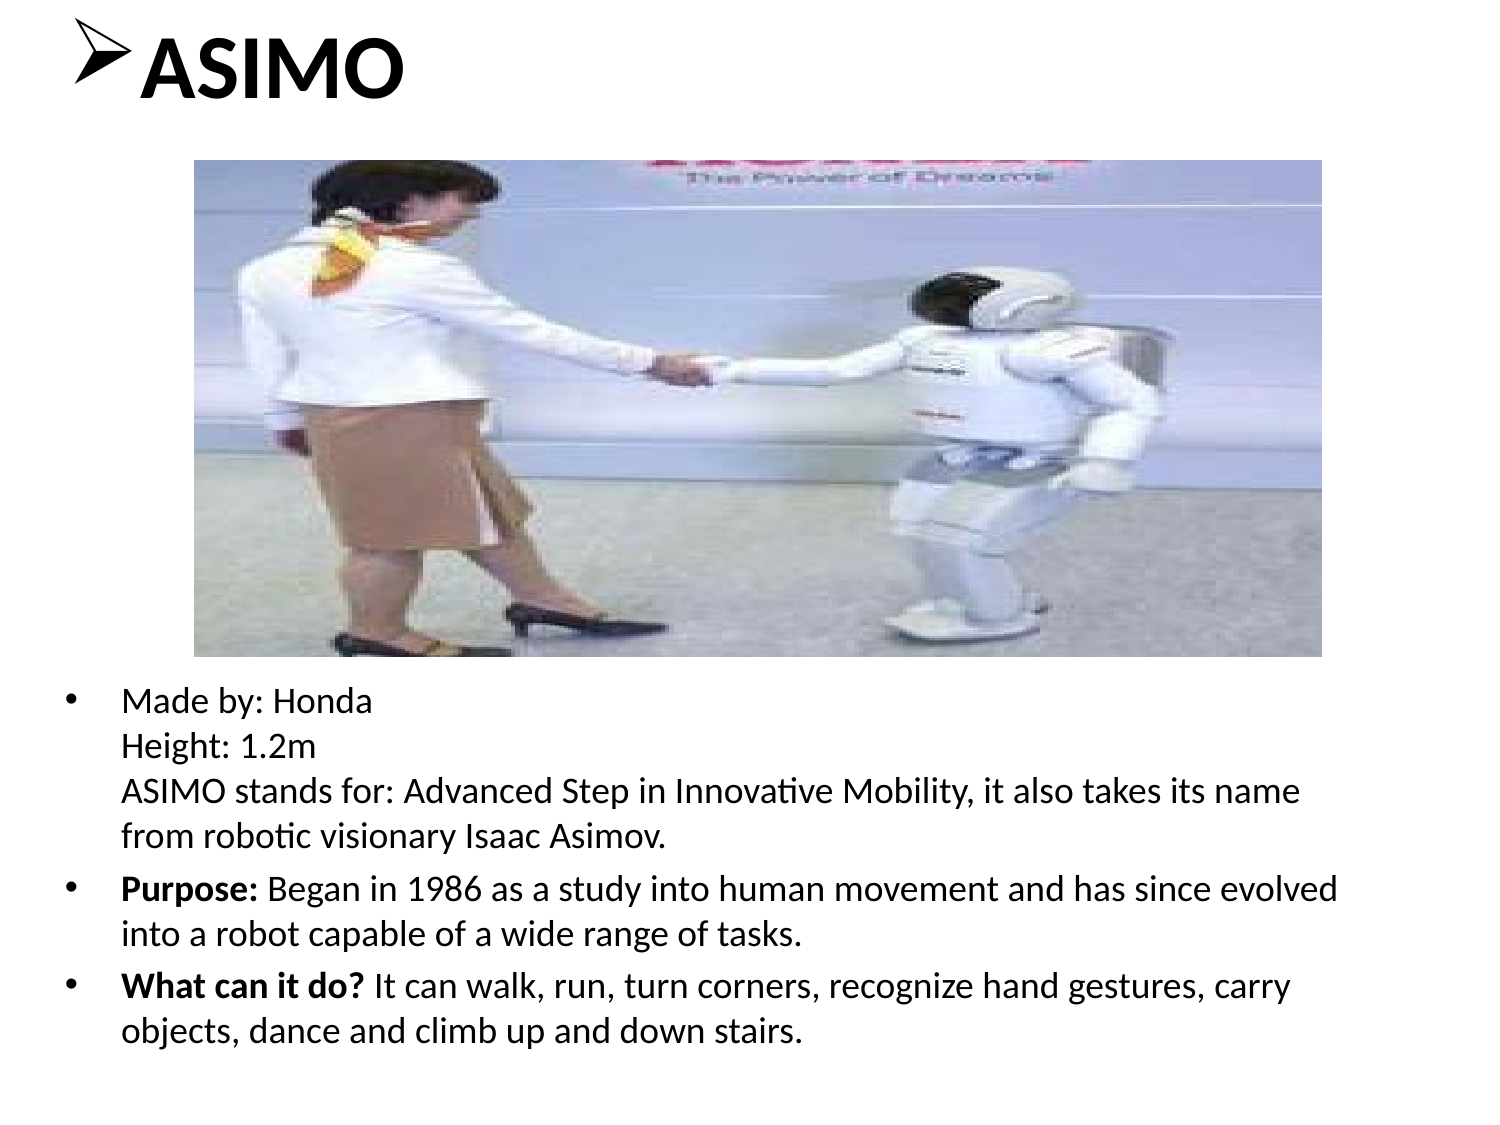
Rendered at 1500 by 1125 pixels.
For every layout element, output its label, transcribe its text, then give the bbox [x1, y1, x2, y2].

text_box Made by: Honda Height: 1.2m ASIMO stands for: Advanced Step in Innovative Mobility, it also takes its name from robotic visionary Isaac Asimov. Purpose: Began in 1986 as a study into human movement and has since evolved into a robot capable of a wide range of tasks. What can it do? It can walk, run, turn corners, recognize hand gestures, carry objects, dance and climb up and down stairs. [49, 668, 1393, 1125]
picture [194, 160, 1322, 658]
text_box ASIMO [53, 0, 573, 125]
